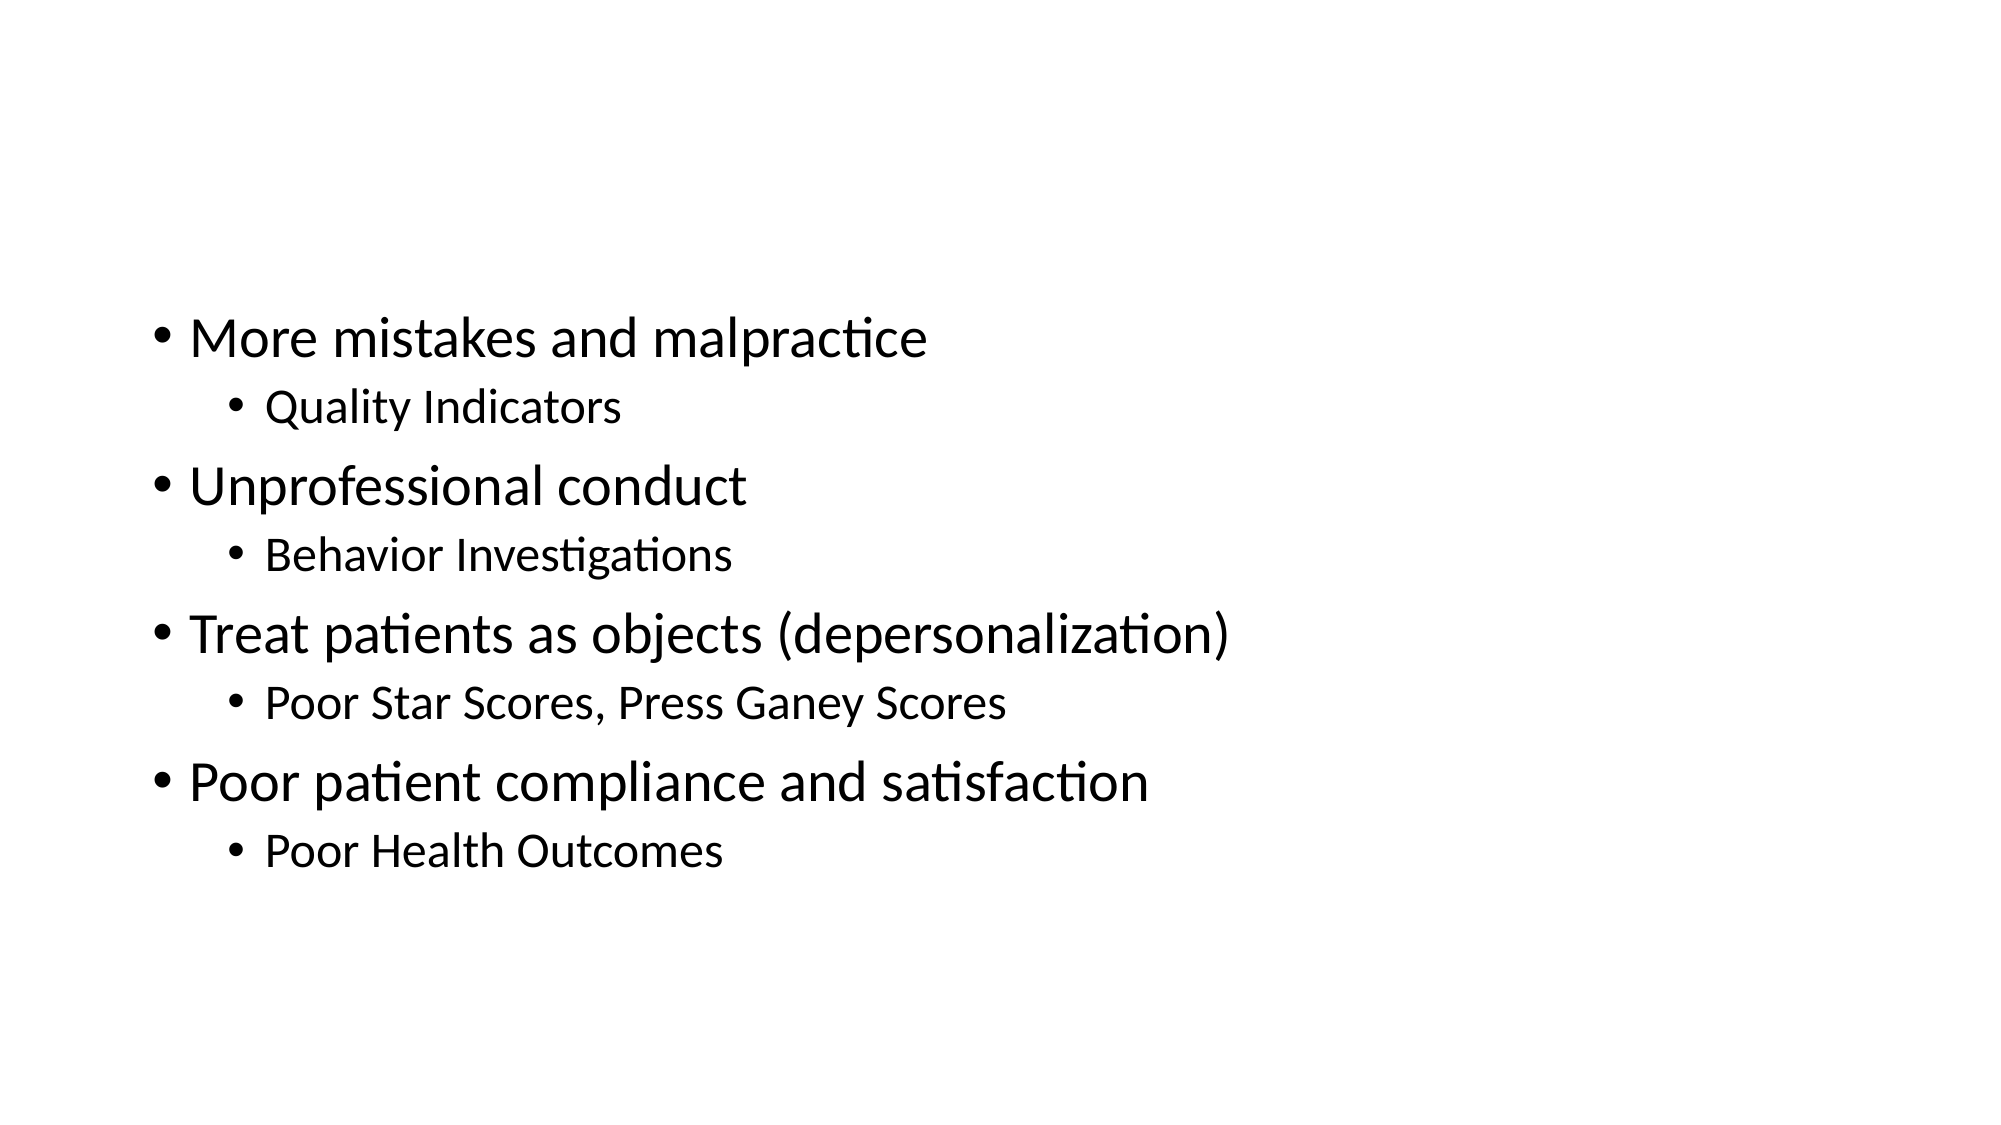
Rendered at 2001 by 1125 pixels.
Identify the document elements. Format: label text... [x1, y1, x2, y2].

list More mistakes and malpractice Quality Indicators Unprofessional conduct Behavior Investigations Treat patients as objects (depersonalization) Poor Star Scores, Press Ganey Scores Poor patient compliance and satisfaction Poor Health Outcomes [137, 299, 1863, 1014]
